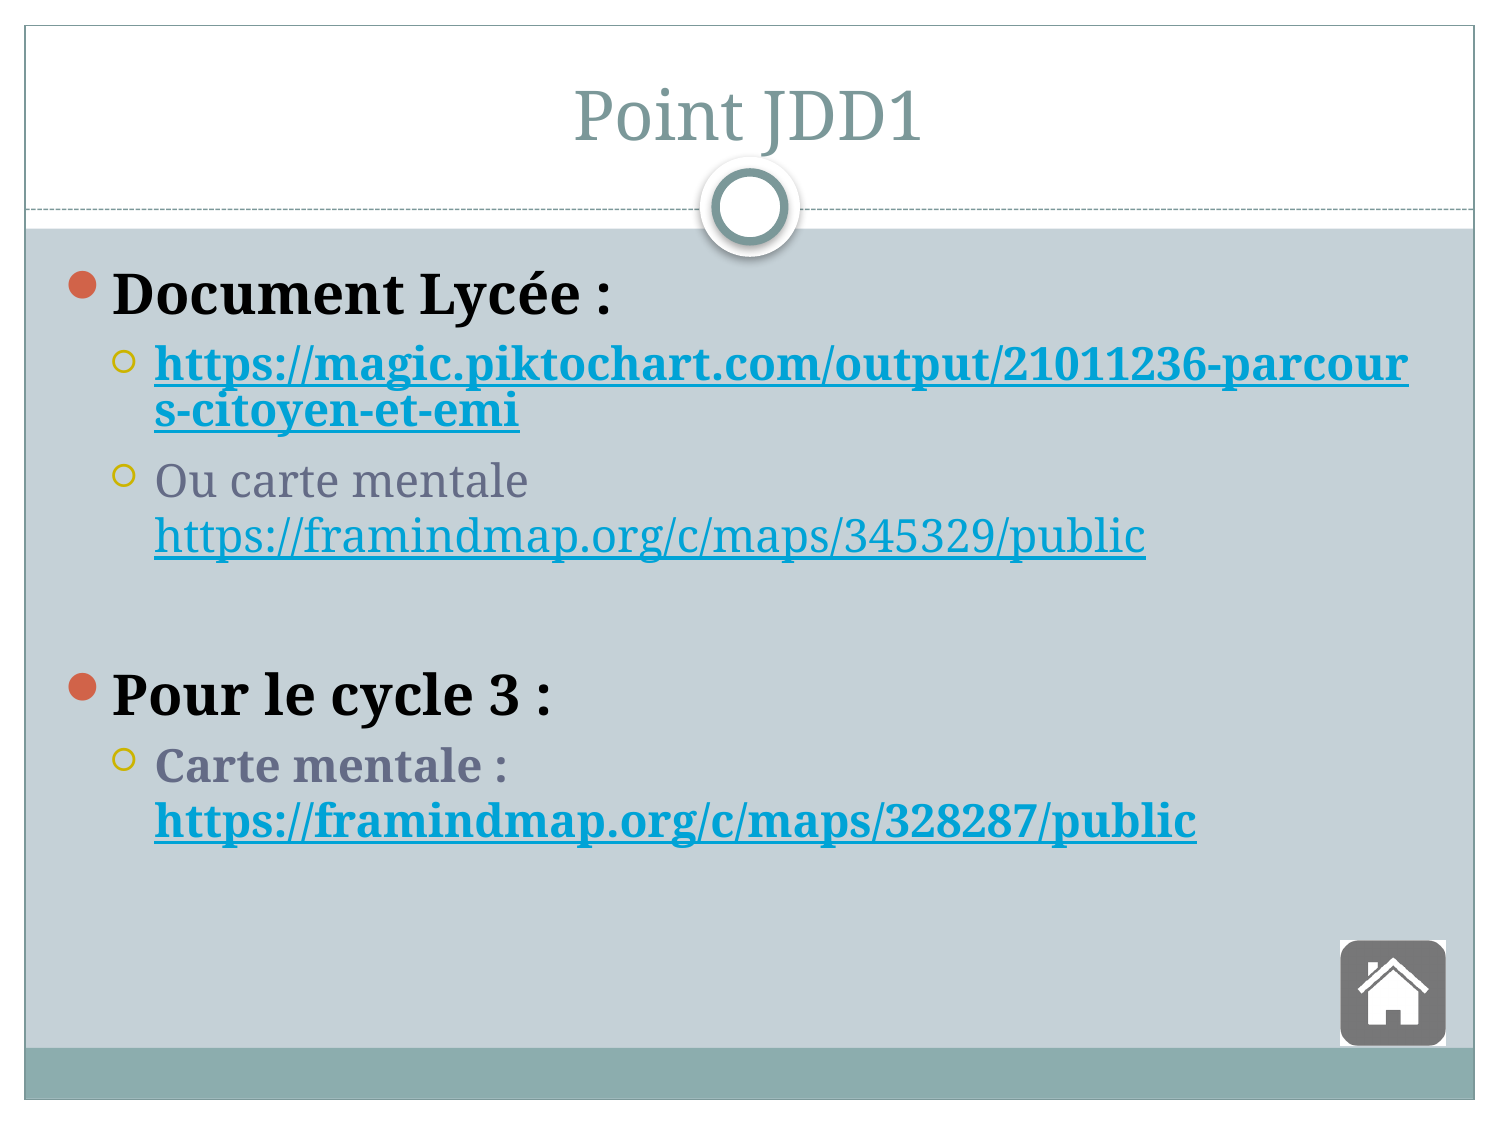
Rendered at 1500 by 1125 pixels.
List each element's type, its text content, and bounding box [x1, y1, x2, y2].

picture [1340, 940, 1446, 1046]
title Point JDD1 [49, 37, 1450, 162]
list Document Lycée : https://magic.piktochart.com/output/21011236-parcours-citoyen-et-emi Ou carte mentale https://framindmap.org/c/maps/345329/public Pour le cycle 3 : Carte mentale : https://framindmap.org/c/maps/328287/public [49, 250, 1445, 1001]
